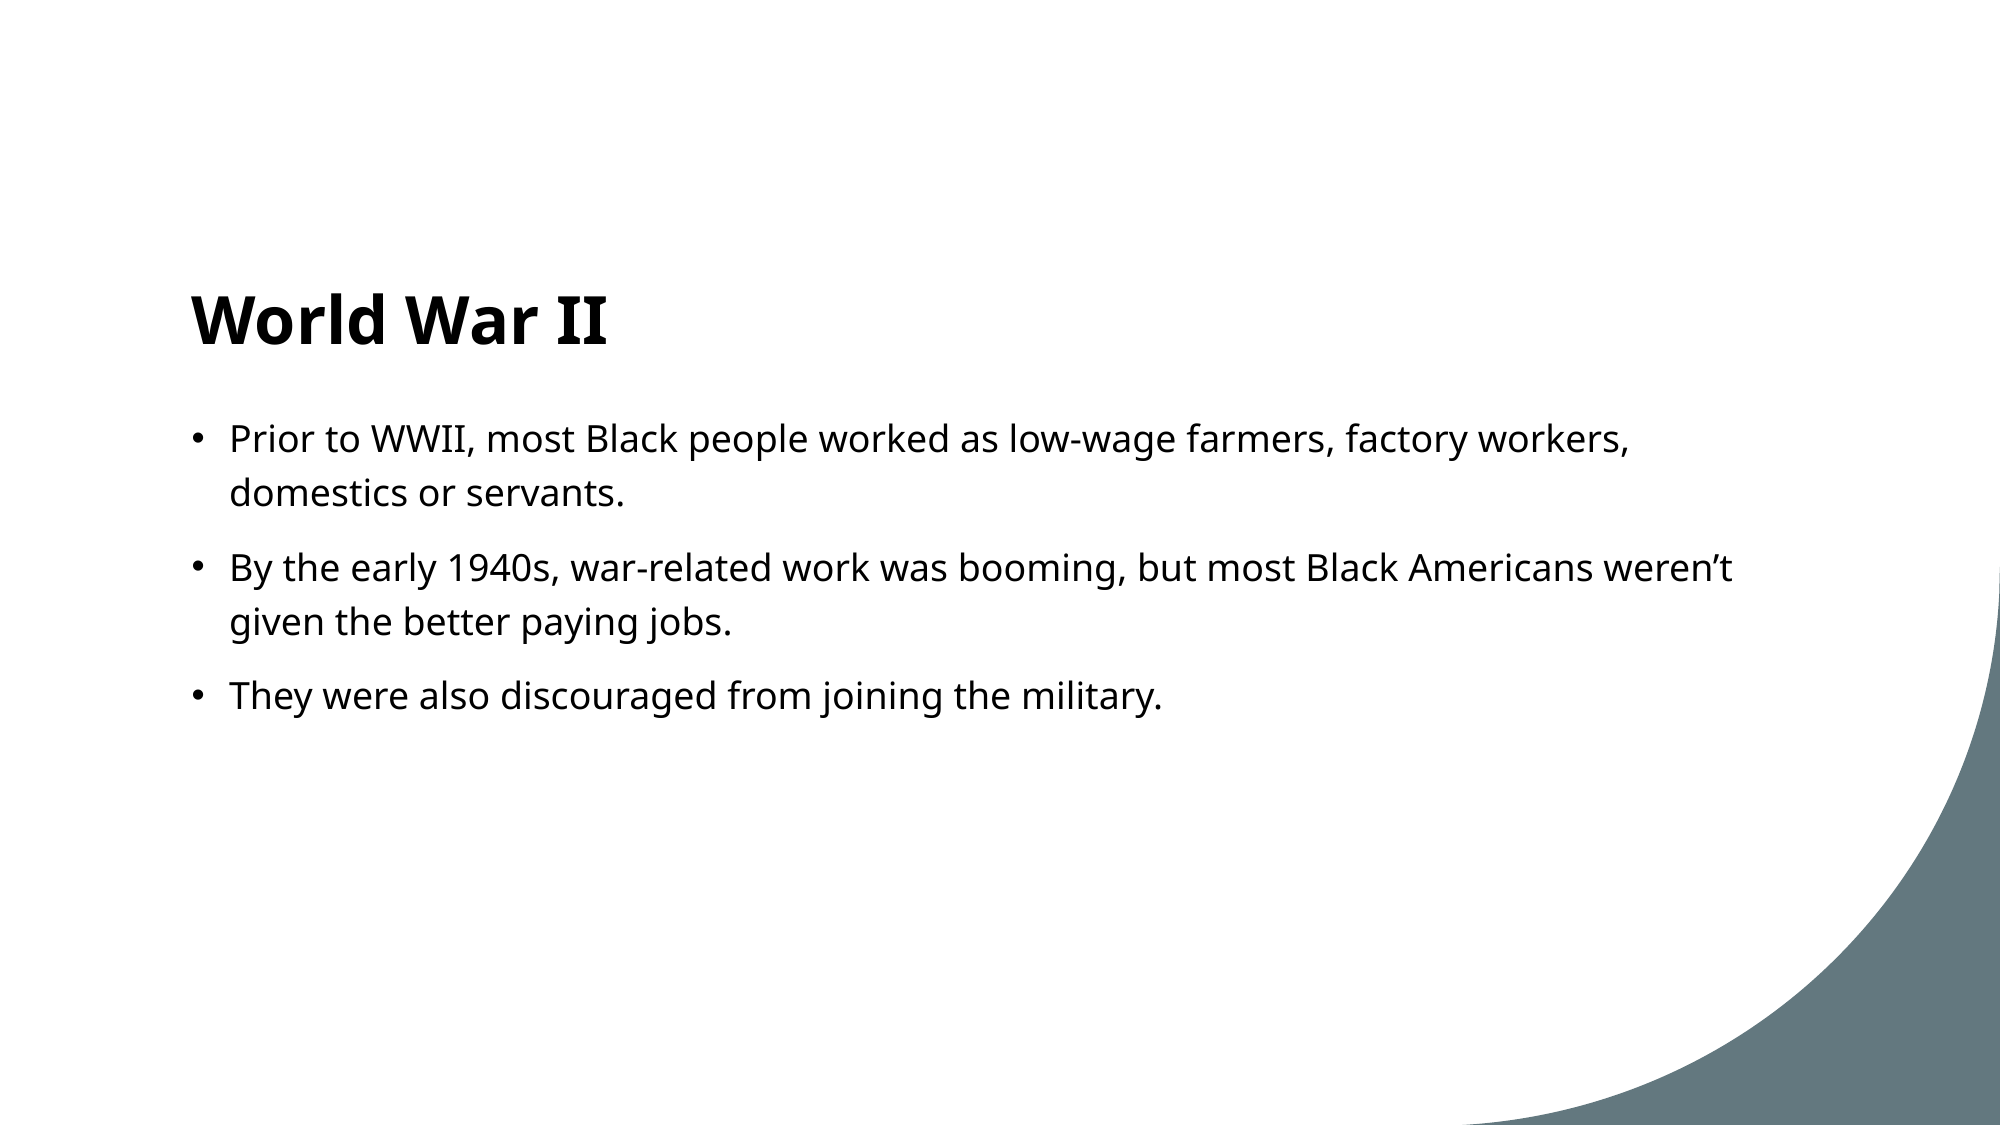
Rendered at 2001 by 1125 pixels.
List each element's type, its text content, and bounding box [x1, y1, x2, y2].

title World War II [176, 118, 1809, 366]
list Prior to WWII, most Black people worked as low-wage farmers, factory workers, domestics or servants. By the early 1940s, war-related work was booming, but most Black Americans weren’t given the better paying jobs. They were also discouraged from joining the military. [176, 398, 1809, 975]
